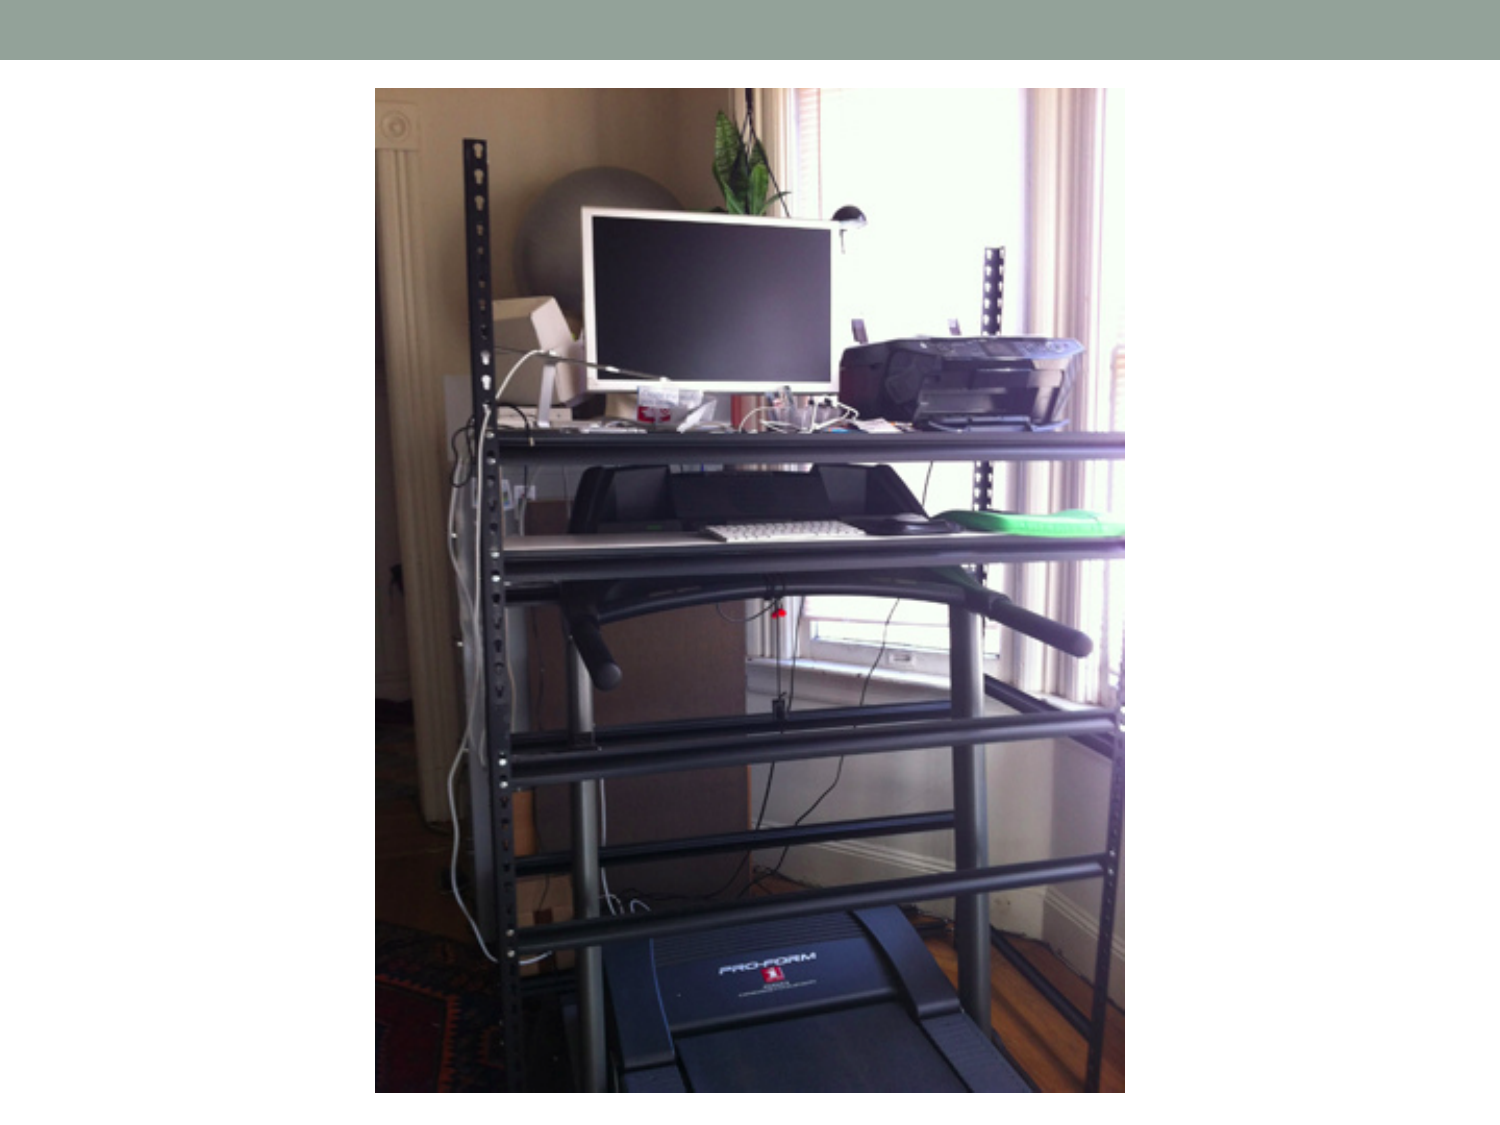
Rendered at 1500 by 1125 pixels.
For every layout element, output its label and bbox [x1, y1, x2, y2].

picture [374, 87, 1126, 1093]
